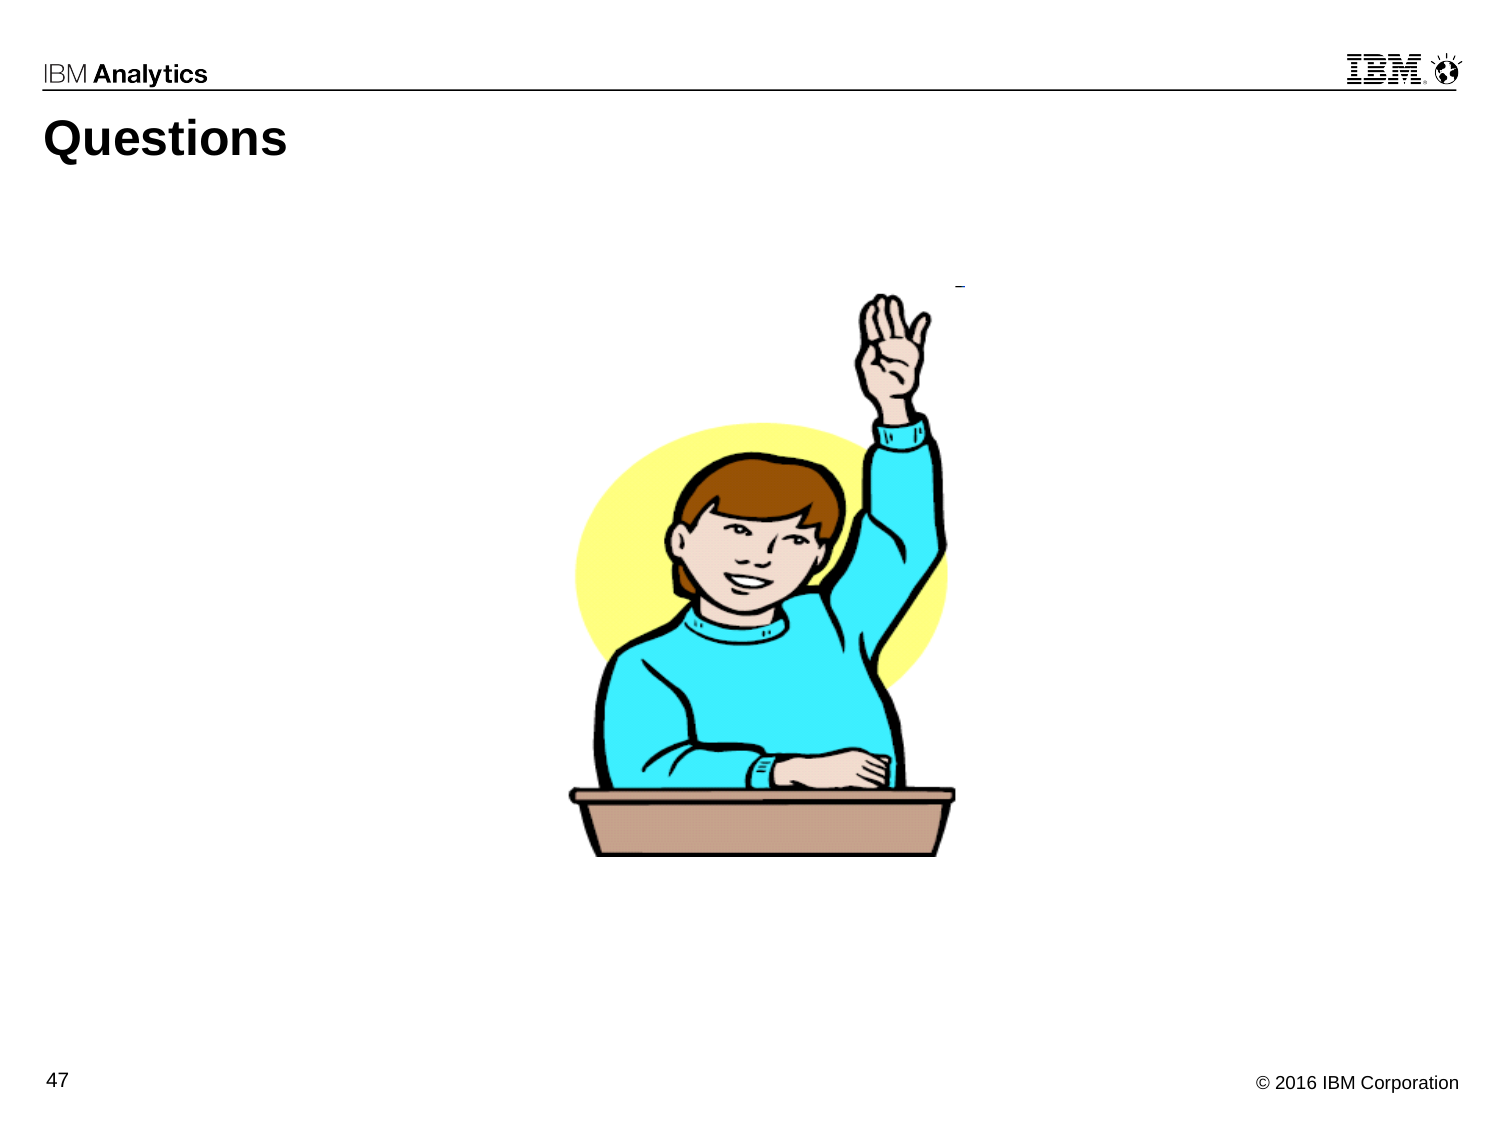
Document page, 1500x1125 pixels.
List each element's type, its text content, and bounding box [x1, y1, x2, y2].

picture [1336, 42, 1471, 94]
picture [26, 46, 226, 102]
title Questions [43, 97, 1446, 180]
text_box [555, 286, 965, 857]
